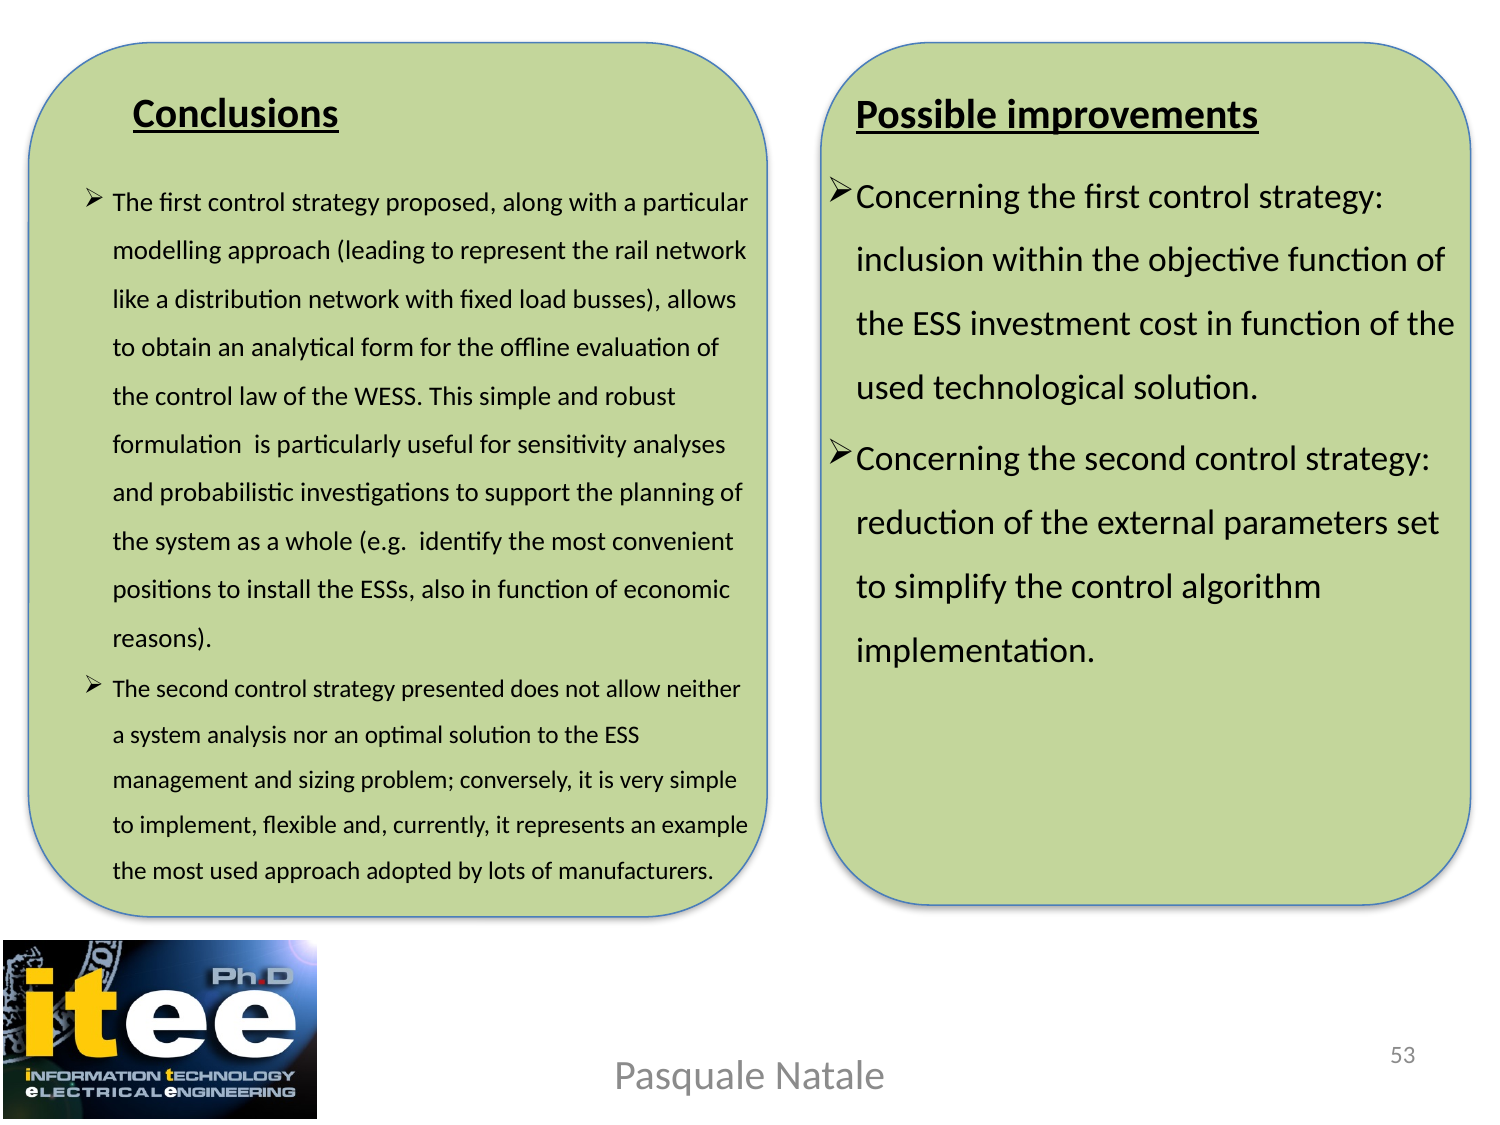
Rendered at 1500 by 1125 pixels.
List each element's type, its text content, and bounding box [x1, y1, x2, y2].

list Concerning the first control strategy: inclusion within the objective function of the ESS investment cost in function of the used technological solution. Concerning the second control strategy: reduction of the external parameters set to simplify the control algorithm implementation. [797, 143, 1480, 823]
list The first control strategy proposed, along with a particular modelling approach (leading to represent the rail network like a distribution network with fixed load busses), allows to obtain an analytical form for the offline evaluation of the control law of the WESS. This simple and robust formulation is particularly useful for sensitivity analyses and probabilistic investigations to support the planning of the system as a whole (e.g. identify the most convenient positions to install the ESSs, also in function of economic reasons). The second control strategy presented does not allow neither a system analysis nor an optimal solution to the ESS management and sizing problem; conversely, it is very simple to implement, flexible and, currently, it represents an example the most used approach adopted by lots of manufacturers. [54, 160, 768, 917]
text_box Possible improvements [820, 79, 1294, 143]
picture [3, 940, 317, 1120]
text_box [823, 823, 1469, 906]
text_box Conclusions [57, 78, 415, 144]
footer Pasquale Natale [512, 1042, 988, 1103]
text_box [847, 41, 1471, 143]
slide_number 53 [1080, 1023, 1431, 1084]
text_box [27, 41, 768, 870]
